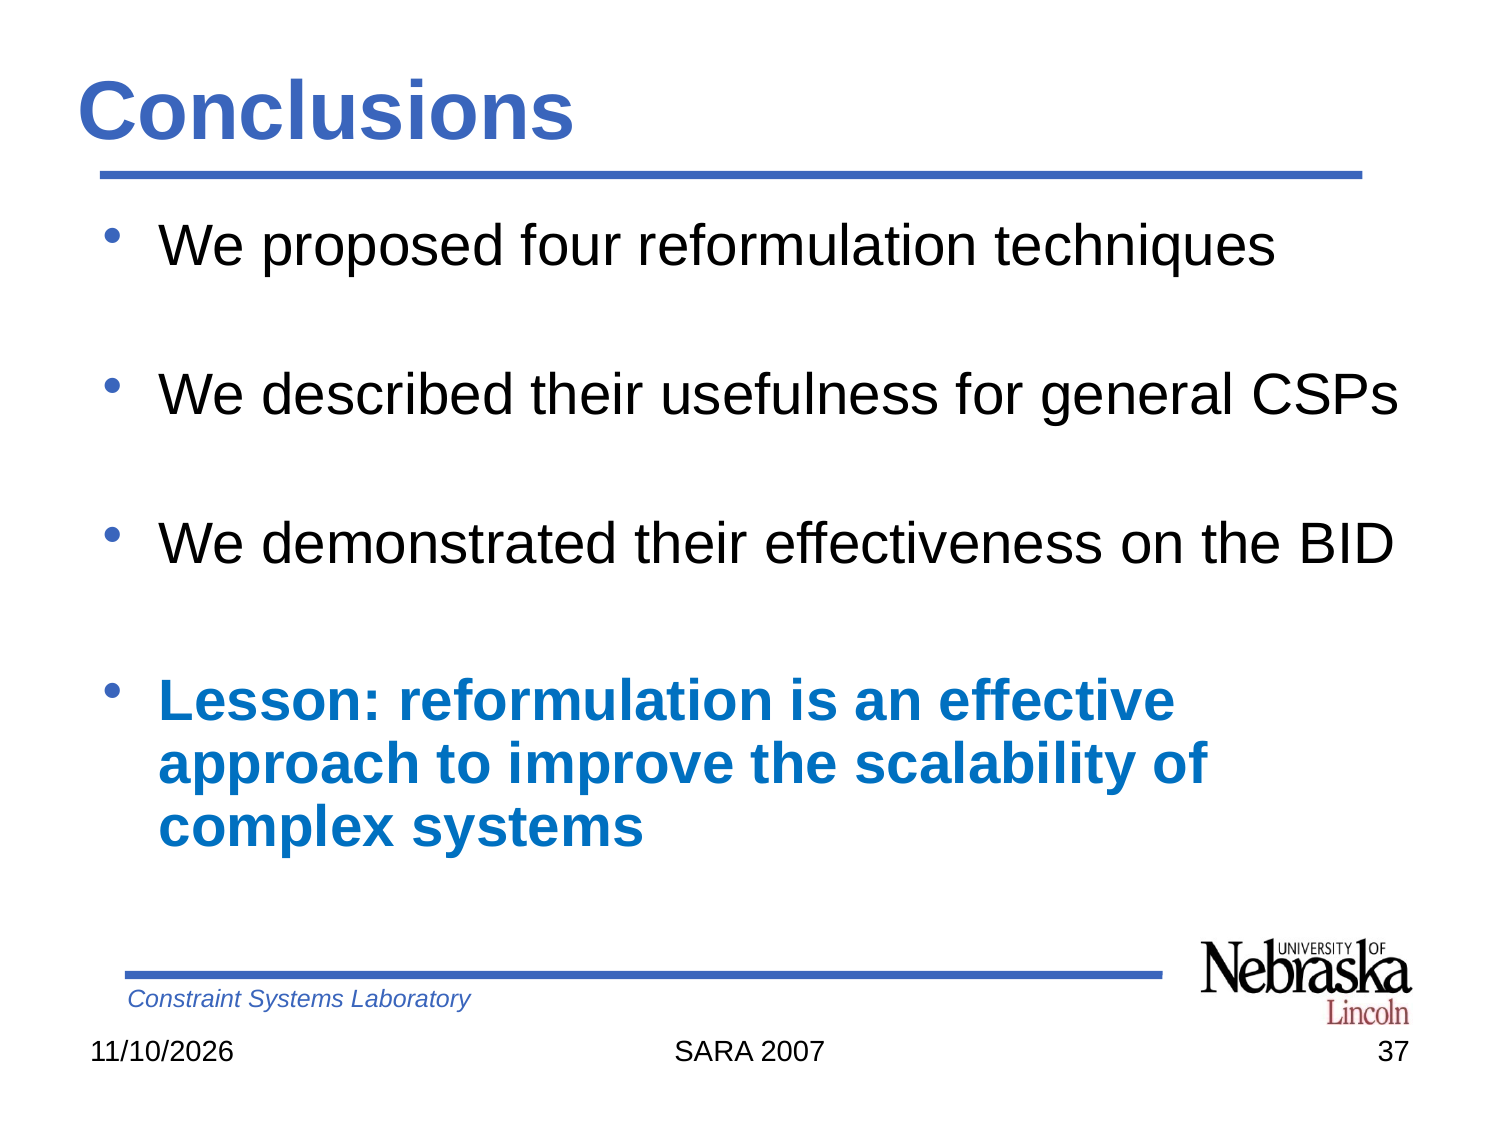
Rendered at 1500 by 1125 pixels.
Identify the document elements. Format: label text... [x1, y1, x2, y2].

title Conclusions [62, 49, 1413, 163]
text_box Lesson: reformulation is an effective approach to improve the scalability of complex systems [87, 662, 1425, 913]
picture [1200, 937, 1413, 1024]
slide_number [74, 1024, 426, 1103]
footer SARA 2007 [512, 1024, 988, 1103]
slide_number 37 [1074, 1024, 1426, 1103]
list We proposed four reformulation techniques We described their usefulness for general CSPs We demonstrated their effectiveness on the BID [87, 207, 1426, 626]
